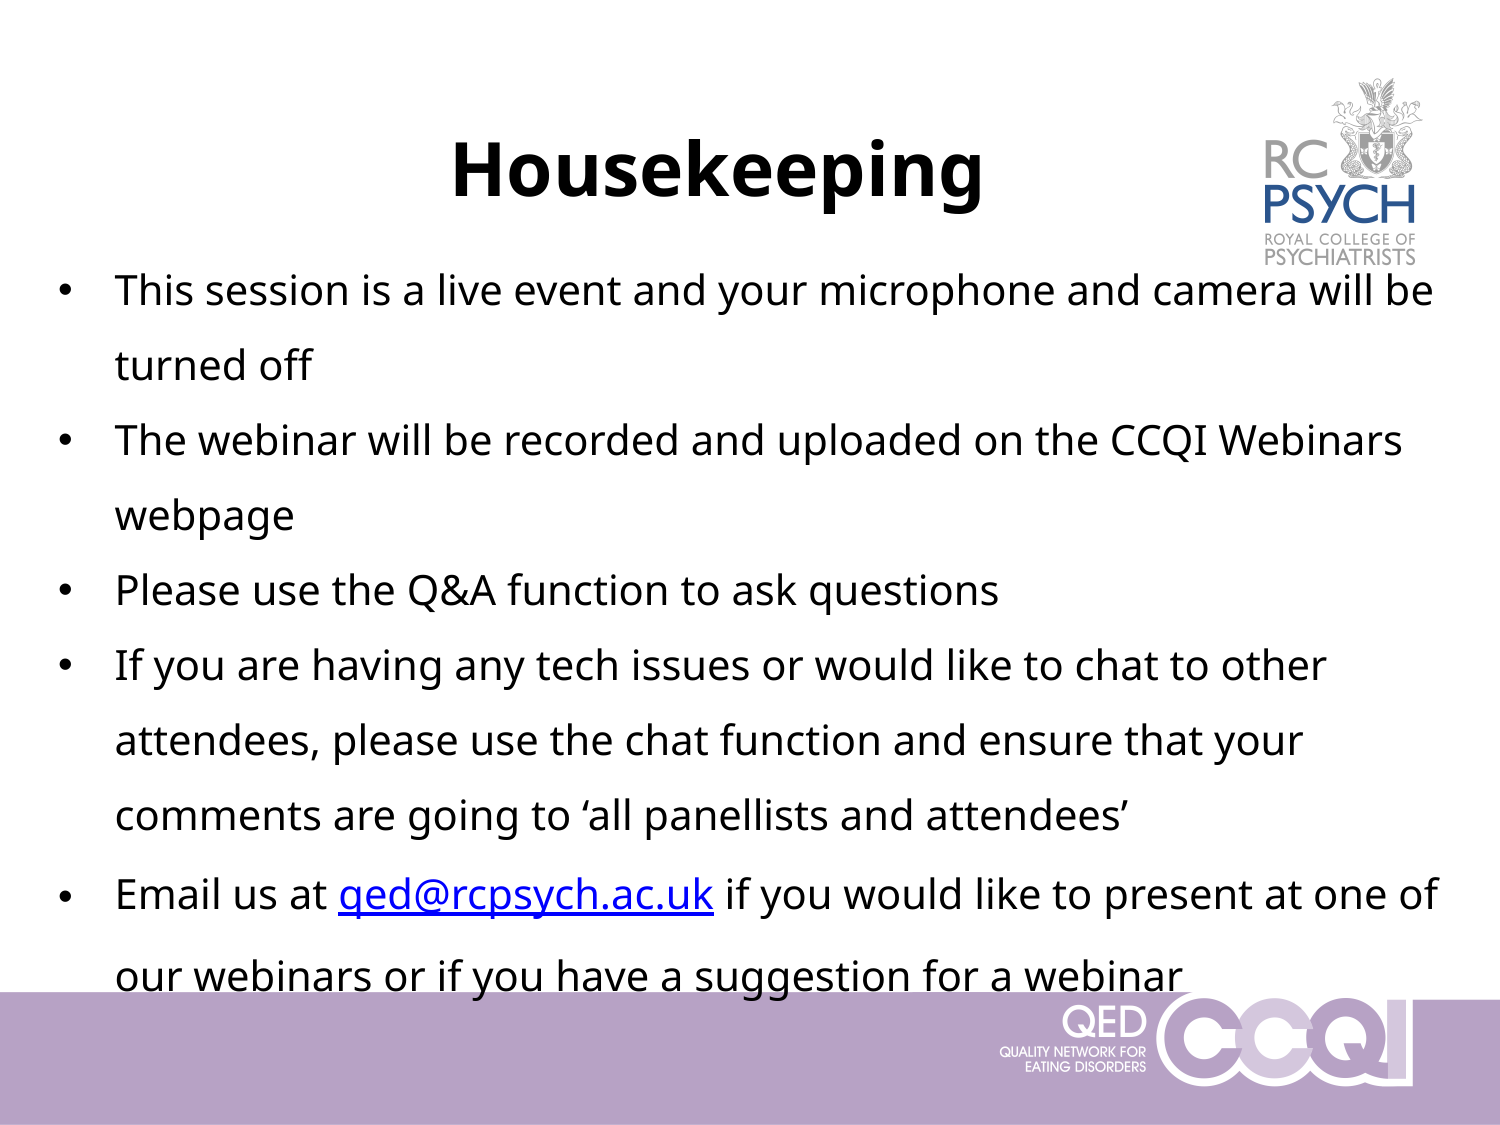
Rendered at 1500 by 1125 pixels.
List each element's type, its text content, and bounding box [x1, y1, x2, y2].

picture [0, 0, 1500, 1125]
title Housekeeping [434, 81, 1066, 251]
text_box This session is a live event and your microphone and camera will be turned off The webinar will be recorded and uploaded on the CCQI Webinars webpage Please use the Q&A function to ask questions If you are having any tech issues or would like to chat to other attendees, please use the chat function and ensure that your comments are going to ‘all panellists and attendees’ Email us at qed@rcpsych.ac.uk if you would like to present at one of our webinars or if you have a suggestion for a webinar [43, 338, 1473, 901]
